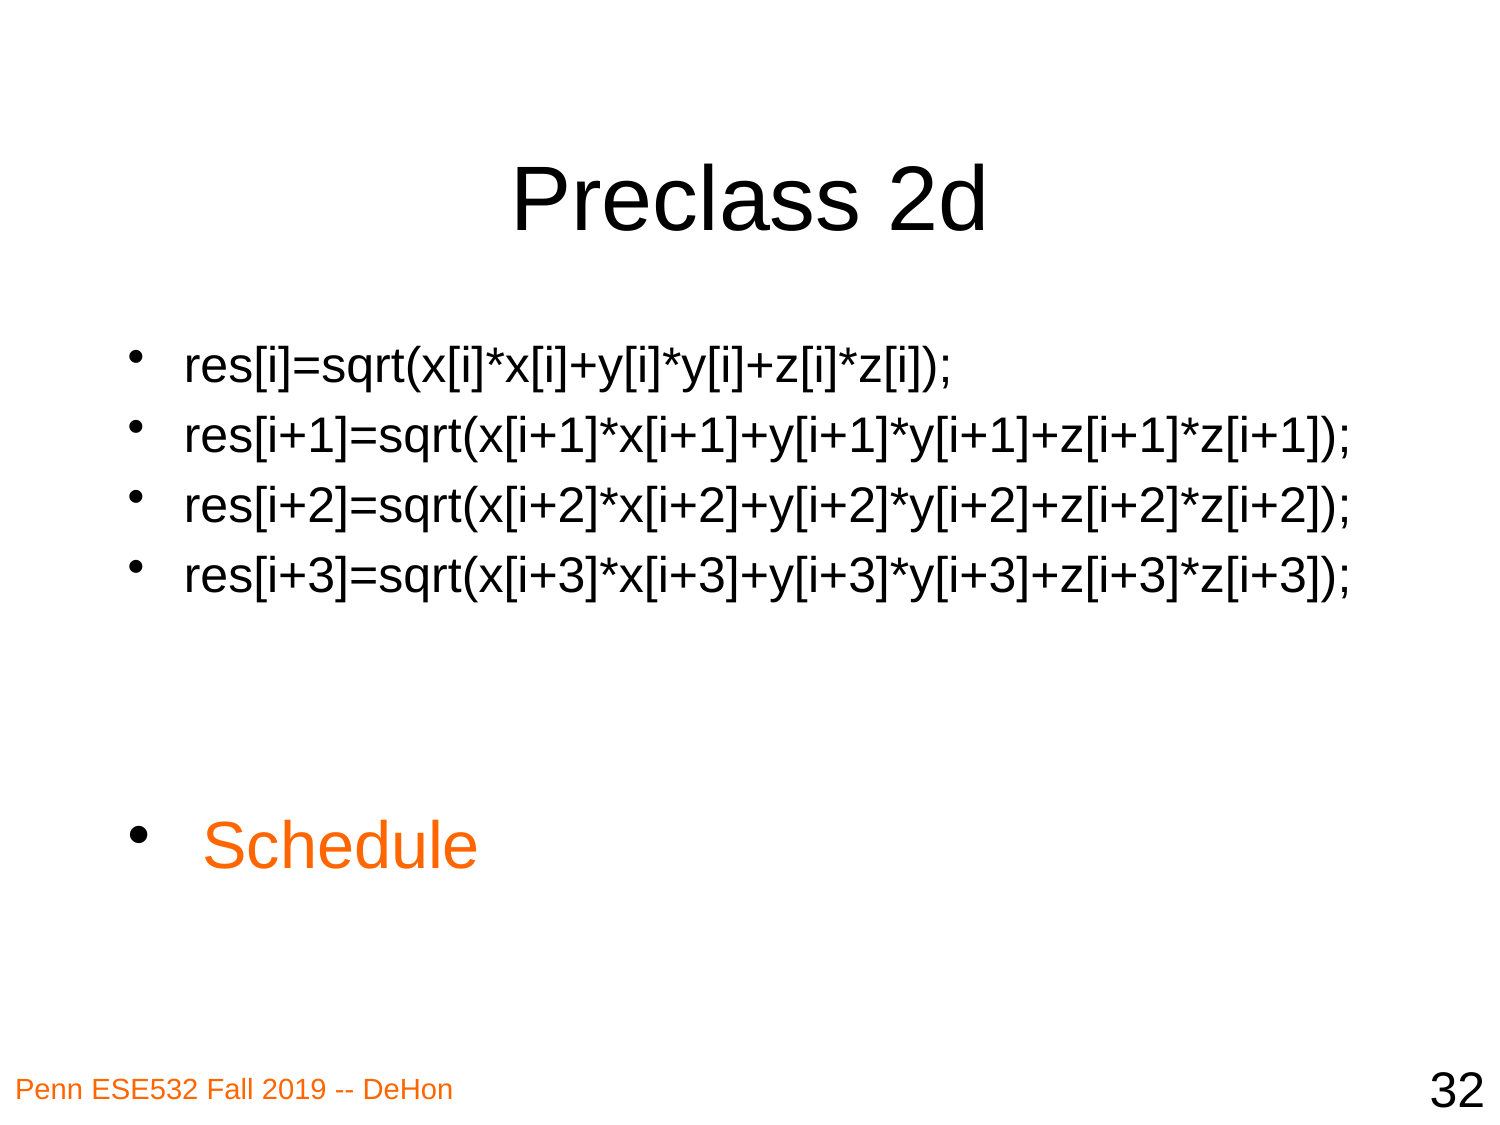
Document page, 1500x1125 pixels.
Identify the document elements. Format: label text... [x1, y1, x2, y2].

slide_number Penn ESE532 Fall 2019 -- DeHon [0, 1062, 576, 1125]
slide_number 32 [1187, 1049, 1500, 1125]
list res[i]=sqrt(x[i]*x[i]+y[i]*y[i]+z[i]*z[i]); res[i+1]=sqrt(x[i+1]*x[i+1]+y[i+1]*y[i+1]+z[i+1]*z[i+1]); res[i+2]=sqrt(x[i+2]*x[i+2]+y[i+2]*y[i+2]+z[i+2]*z[i+2]); res[i+3]=sqrt(x[i+3]*x[i+3]+y[i+3]*y[i+3]+z[i+3]*z[i+3]); Schedule [112, 324, 1388, 1001]
title Preclass 2d [112, 99, 1388, 288]
